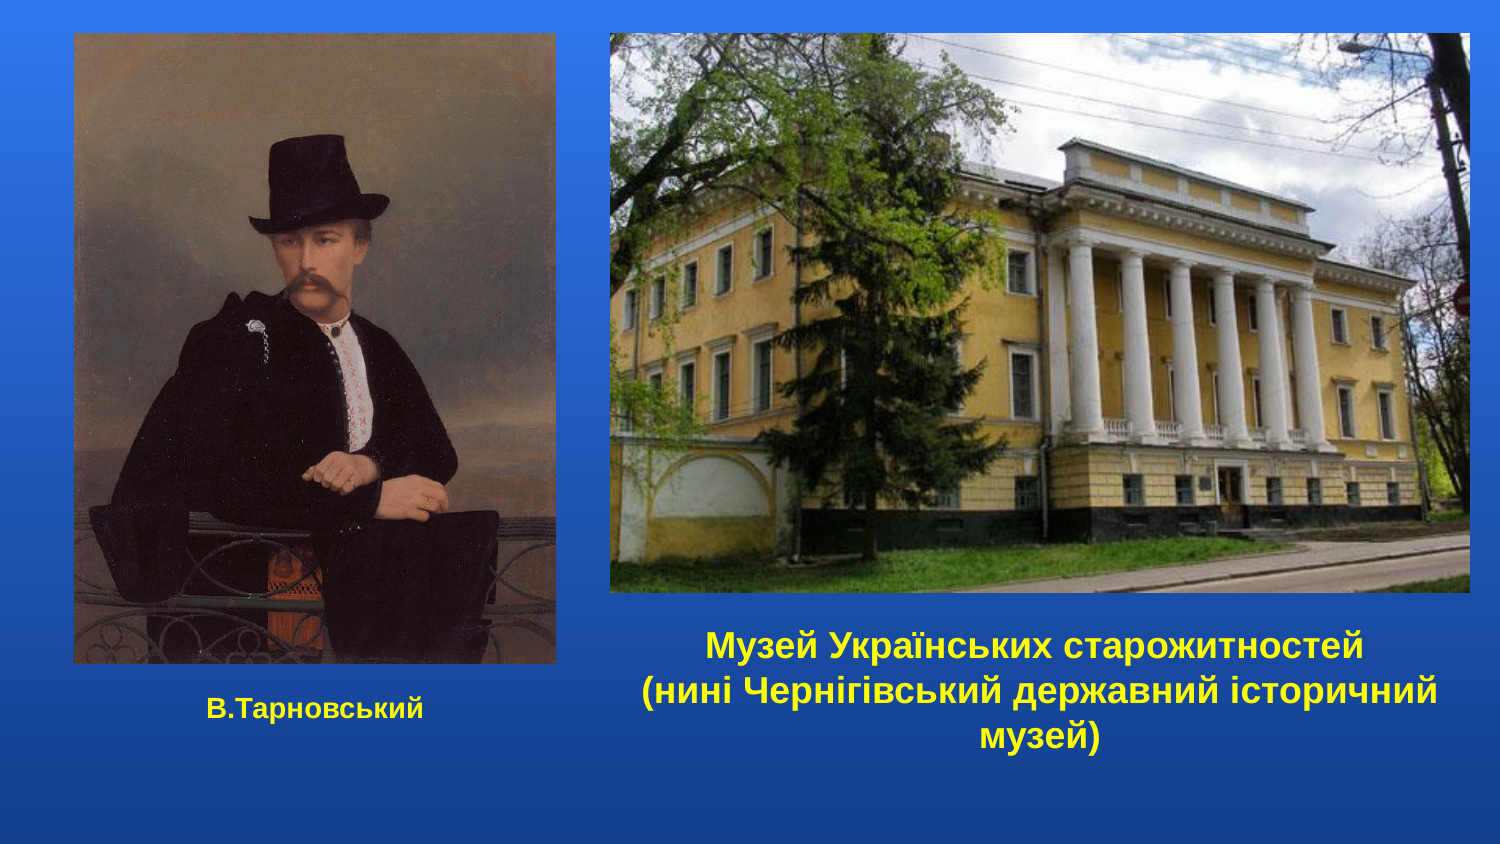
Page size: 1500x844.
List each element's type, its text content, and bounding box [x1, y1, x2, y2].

text_box Музей Українських старожитностей (нині Чернігівський державний історичний музей) [610, 606, 1470, 747]
picture [610, 33, 1470, 594]
picture [74, 33, 557, 664]
text_box В.Тарновський [19, 674, 611, 816]
